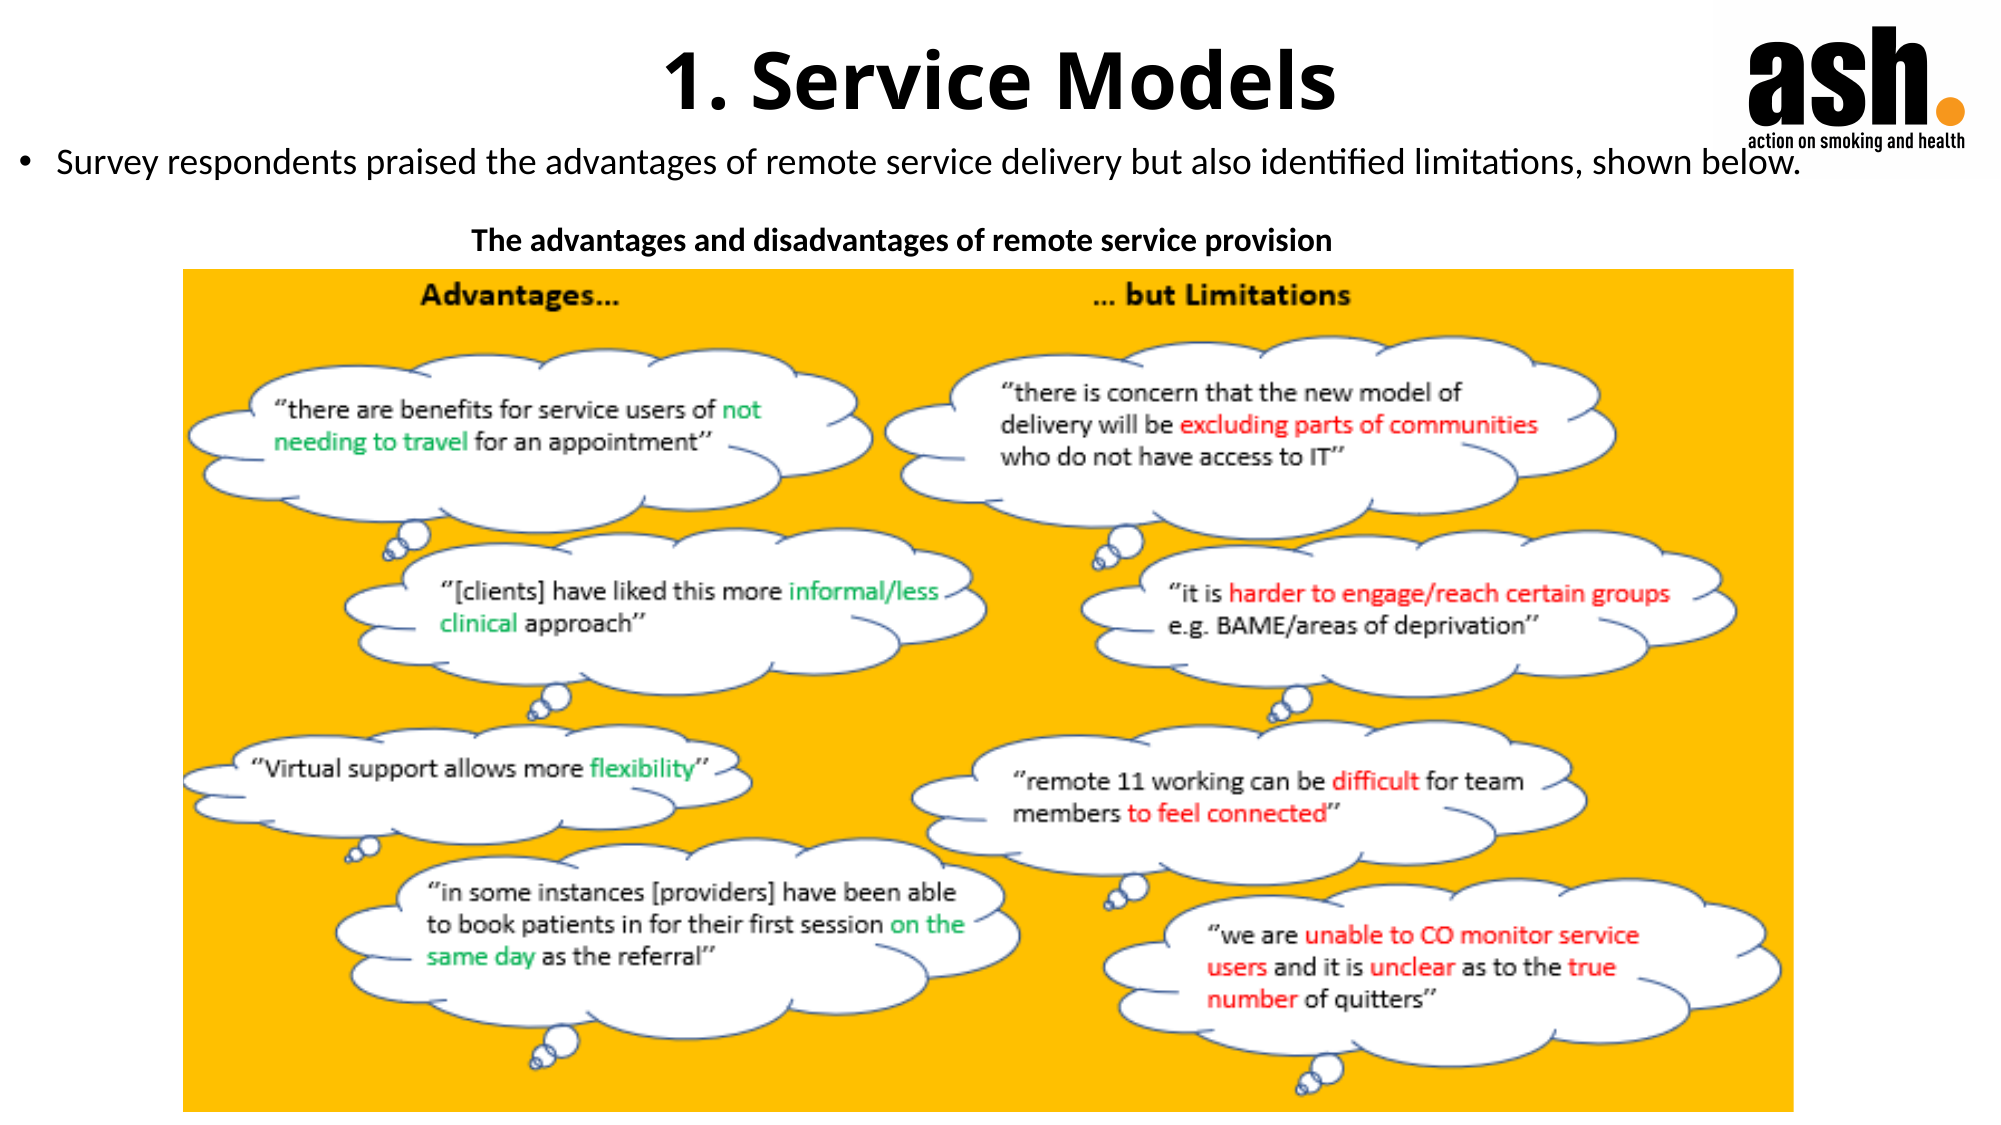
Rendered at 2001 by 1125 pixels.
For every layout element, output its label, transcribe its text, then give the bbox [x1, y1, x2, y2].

text_box The advantages and disadvantages of remote service provision [456, 210, 1544, 266]
picture [1803, 0, 2000, 179]
list Survey respondents praised the advantages of remote service delivery but also identified limitations, shown below. [4, 135, 1960, 246]
title 1. Service Models [197, 0, 1803, 169]
picture [183, 269, 1794, 1112]
